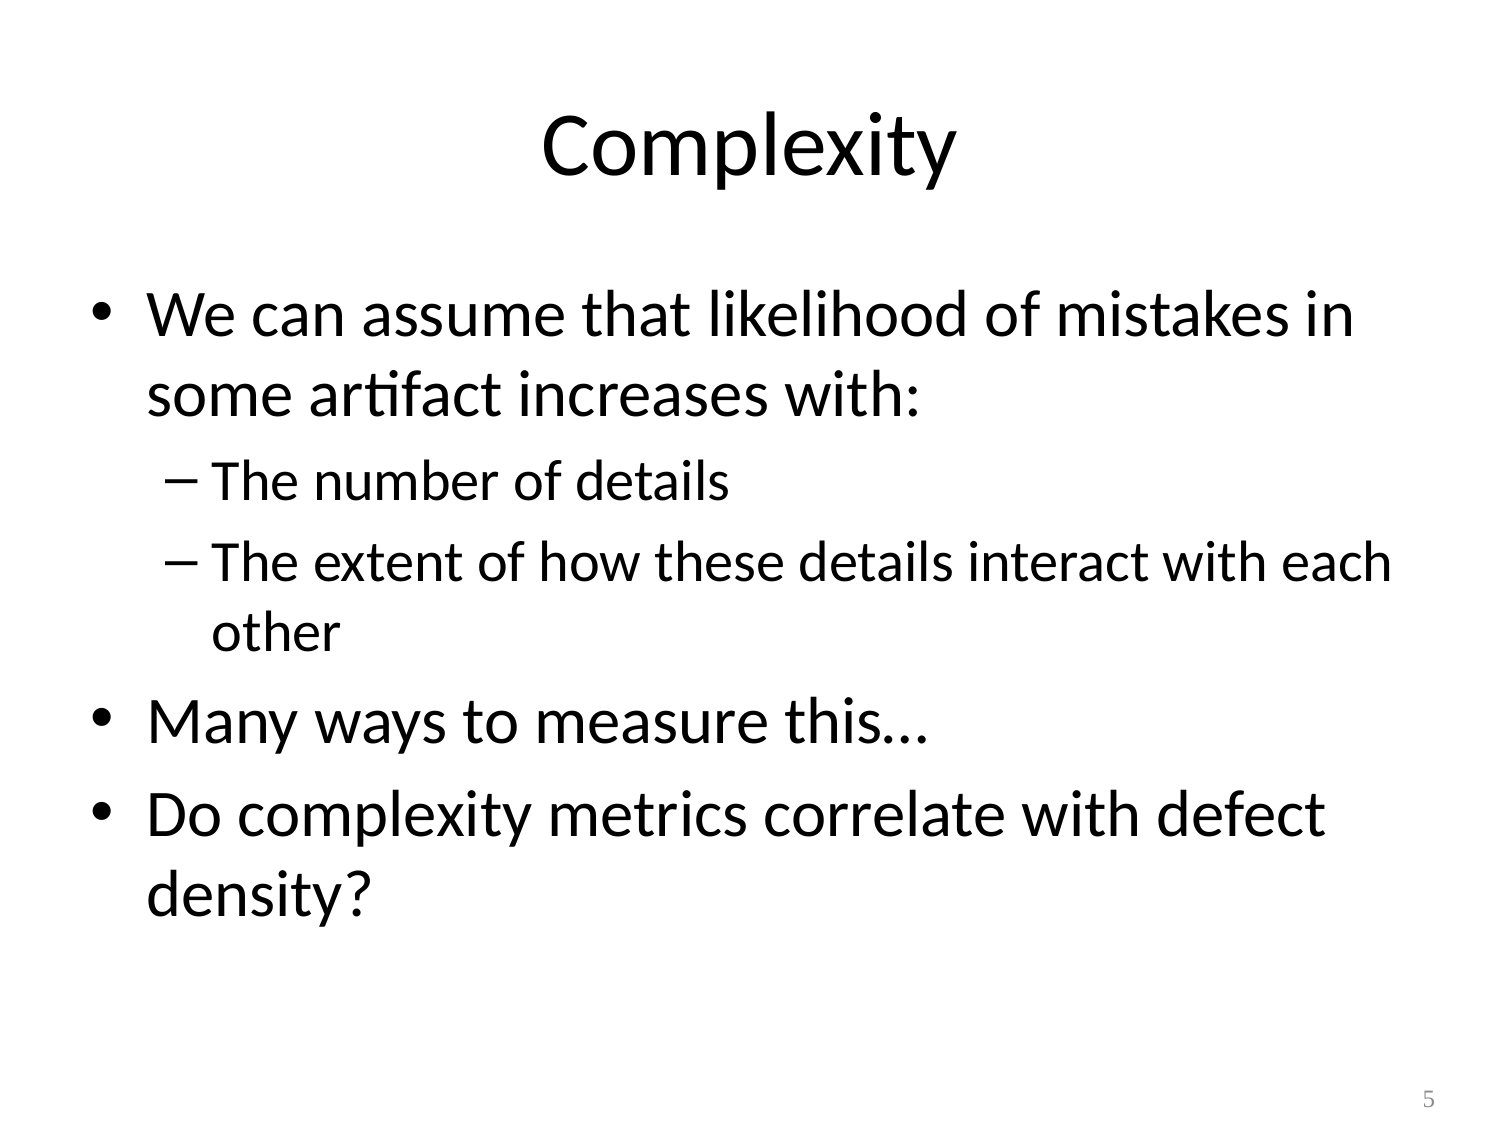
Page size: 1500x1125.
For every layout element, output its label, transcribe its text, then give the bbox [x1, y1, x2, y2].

title Complexity [75, 45, 1425, 233]
list We can assume that likelihood of mistakes in some artifact increases with: The number of details The extent of how these details interact with each other Many ways to measure this… Do complexity metrics correlate with defect density? [75, 262, 1425, 1005]
